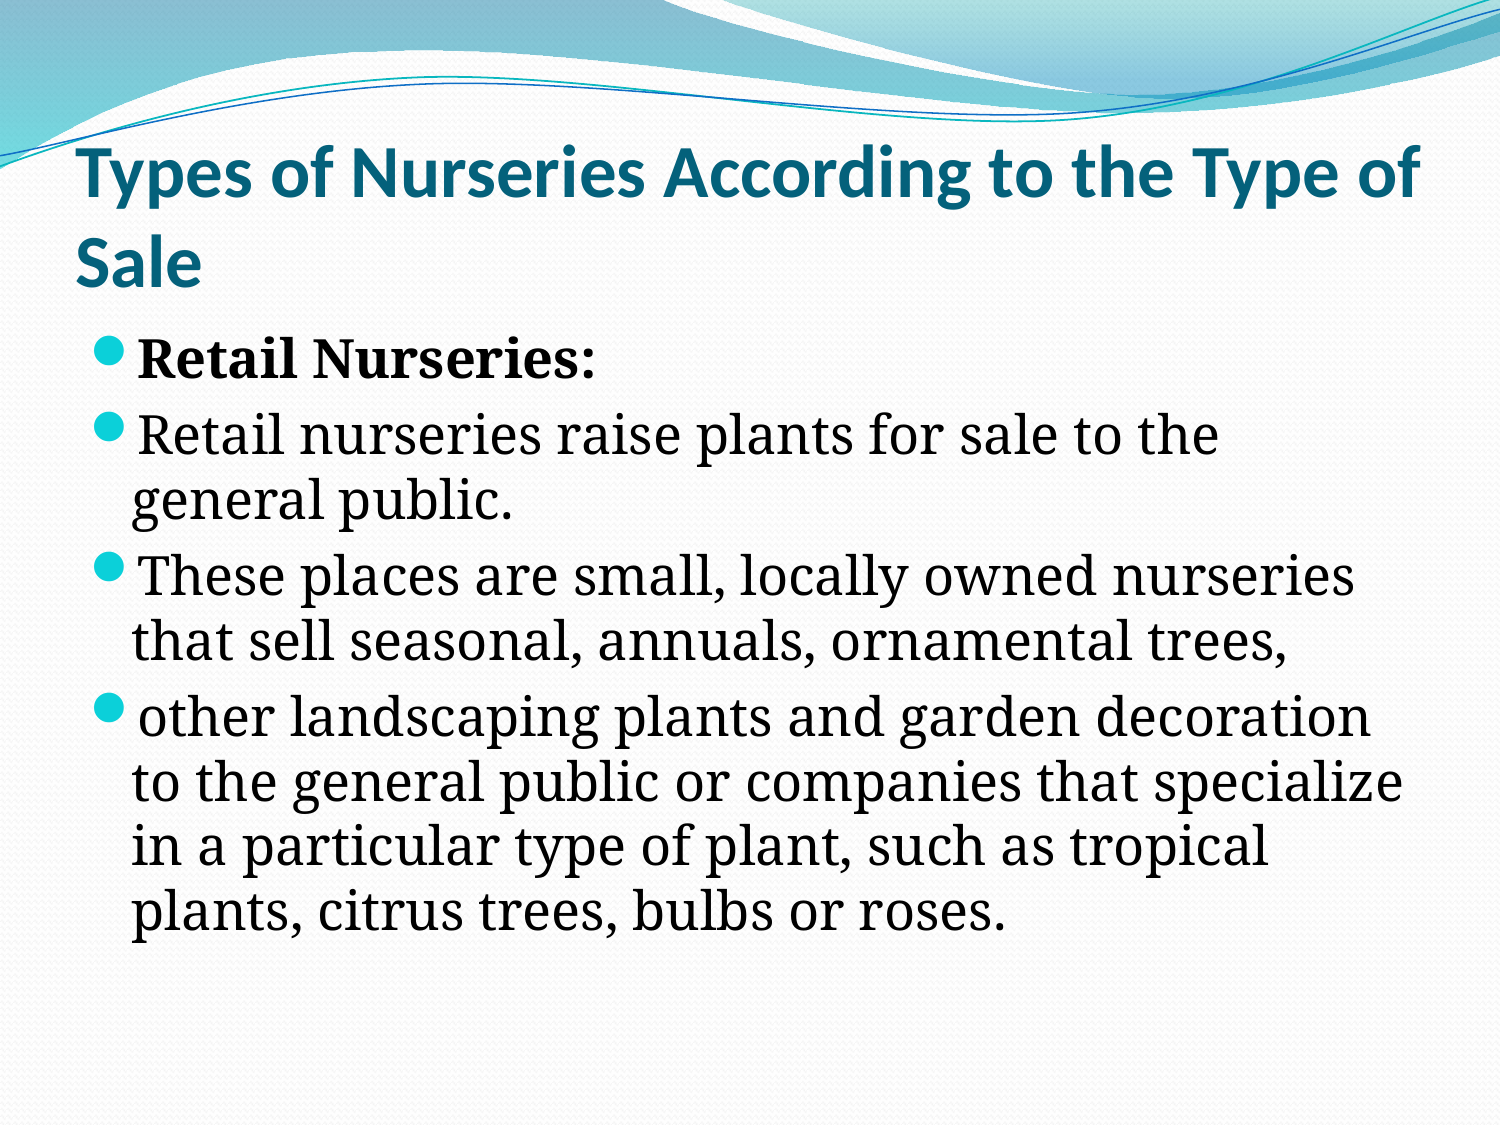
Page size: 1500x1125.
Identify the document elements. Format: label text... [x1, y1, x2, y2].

list Retail Nurseries: Retail nurseries raise plants for sale to the general public. These places are small, locally owned nurseries that sell seasonal, annuals, ornamental trees, other landscaping plants and garden decoration to the general public or companies that specialize in a particular type of plant, such as tropical plants, citrus trees, bulbs or roses. [75, 317, 1425, 1038]
title Types of Nurseries According to the Type of Sale [75, 115, 1425, 303]
